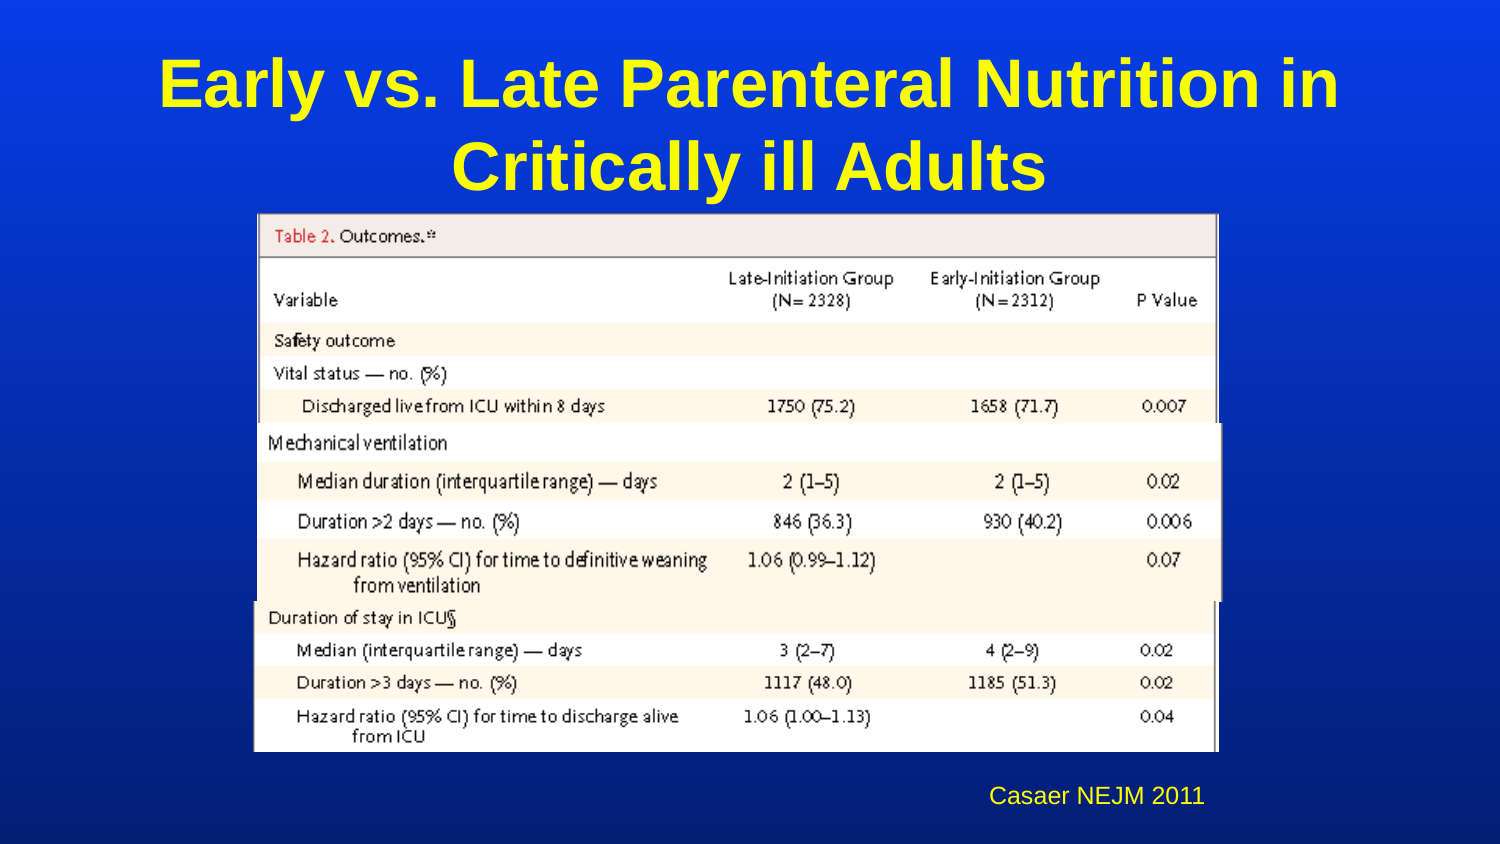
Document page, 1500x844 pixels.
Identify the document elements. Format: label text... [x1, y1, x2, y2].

picture [252, 212, 1223, 753]
title Early vs. Late Parenteral Nutrition in Critically ill Adults [112, 51, 1388, 192]
text_box Casaer NEJM 2011 [849, 772, 1346, 818]
